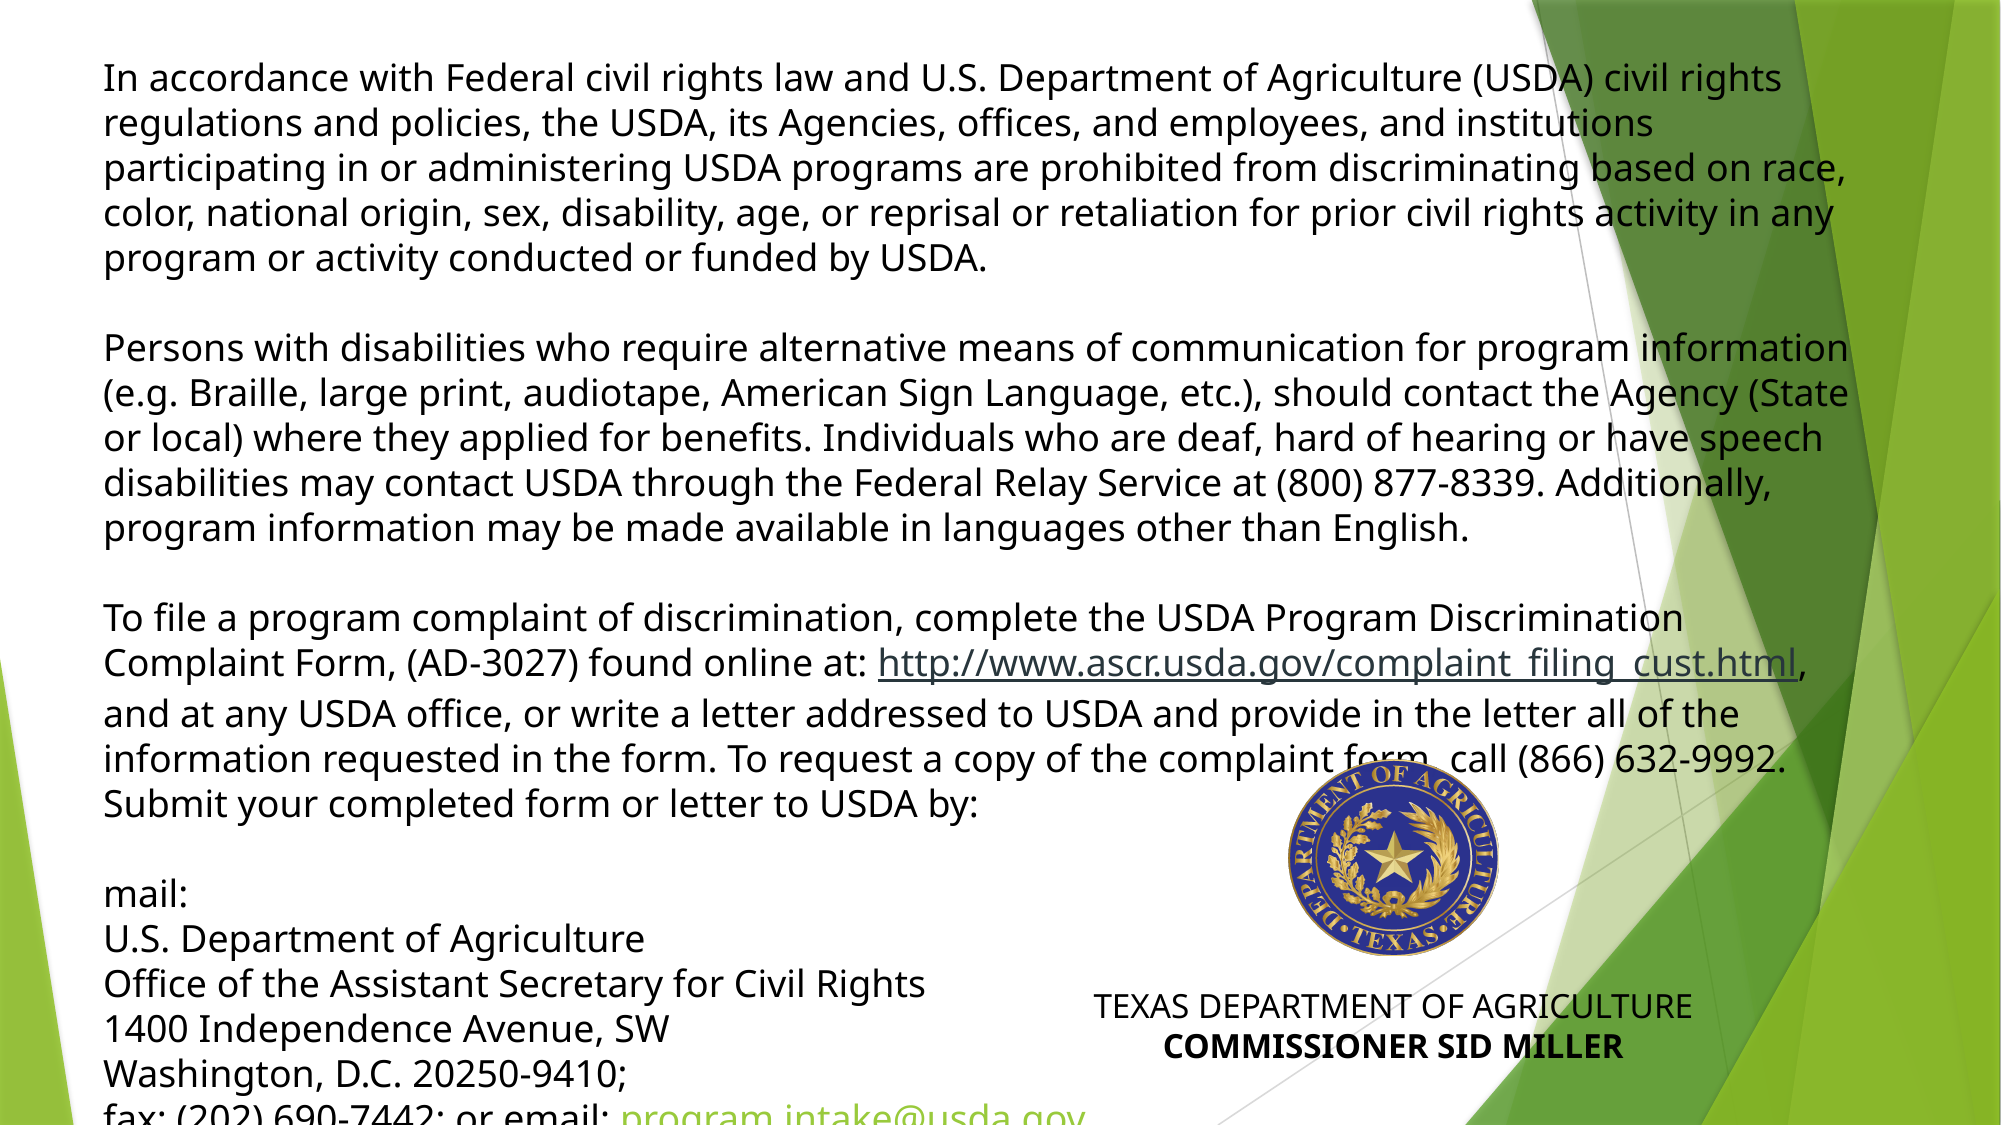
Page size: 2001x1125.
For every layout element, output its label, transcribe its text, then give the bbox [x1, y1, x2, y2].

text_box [999, 759, 1788, 1061]
text_box In accordance with Federal civil rights law and U.S. Department of Agriculture (USDA) civil rights regulations and policies, the USDA, its Agencies, offices, and employees, and institutions participating in or administering USDA programs are prohibited from discriminating based on race, color, national origin, sex, disability, age, or reprisal or retaliation for prior civil rights activity in any program or activity conducted or funded by USDA. Persons with disabilities who require alternative means of communication for program information (e.g. Braille, large print, audiotape, American Sign Language, etc.), should contact the Agency (State or local) where they applied for benefits. Individuals who are deaf, hard of hearing or have speech disabilities may contact USDA through the Federal Relay Service at (800) 877-8339. Additionally, program information may be made available in languages other than English. To file a program complaint of discrimination, complete the USDA Program Discrimination Complaint Form, (AD-3027) found online at: http://www.ascr.usda.gov/complaint_filing_cust.html, and at any USDA office, or write a letter addressed to USDA and provide in the letter all of the information requested in the form. To request a copy of the complaint form, call (866) 632-9992. Submit your completed form or letter to USDA by: mail: U.S. Department of Agriculture Office of the Assistant Secretary for Civil Rights 1400 Independence Avenue, SW Washington, D.C. 20250-9410; fax: (202) 690-7442; or email: program.intake@usda.gov. This institution is an equal opportunity provider. [88, 46, 1892, 1125]
